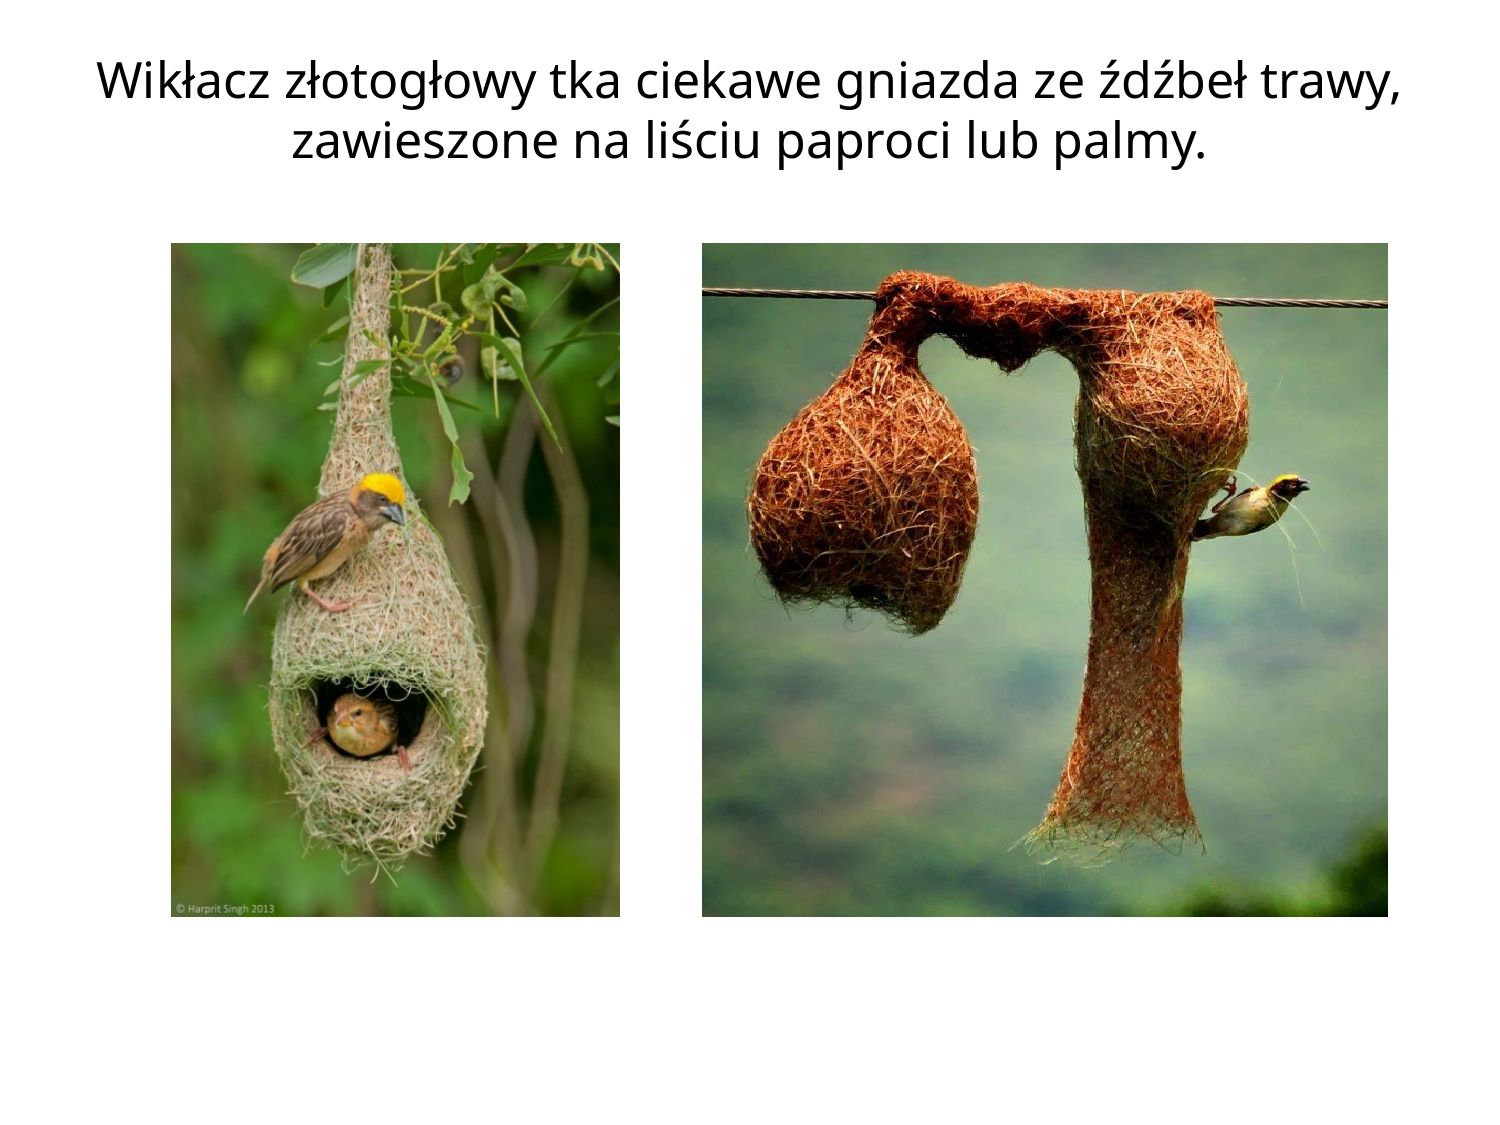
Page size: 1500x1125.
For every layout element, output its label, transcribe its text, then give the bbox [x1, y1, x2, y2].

text_box Wikłacz złotogłowy tka ciekawe gniazda ze źdźbeł trawy, zawieszone na liściu paproci lub palmy. [75, 45, 1425, 233]
picture [170, 243, 621, 917]
picture [702, 243, 1388, 917]
